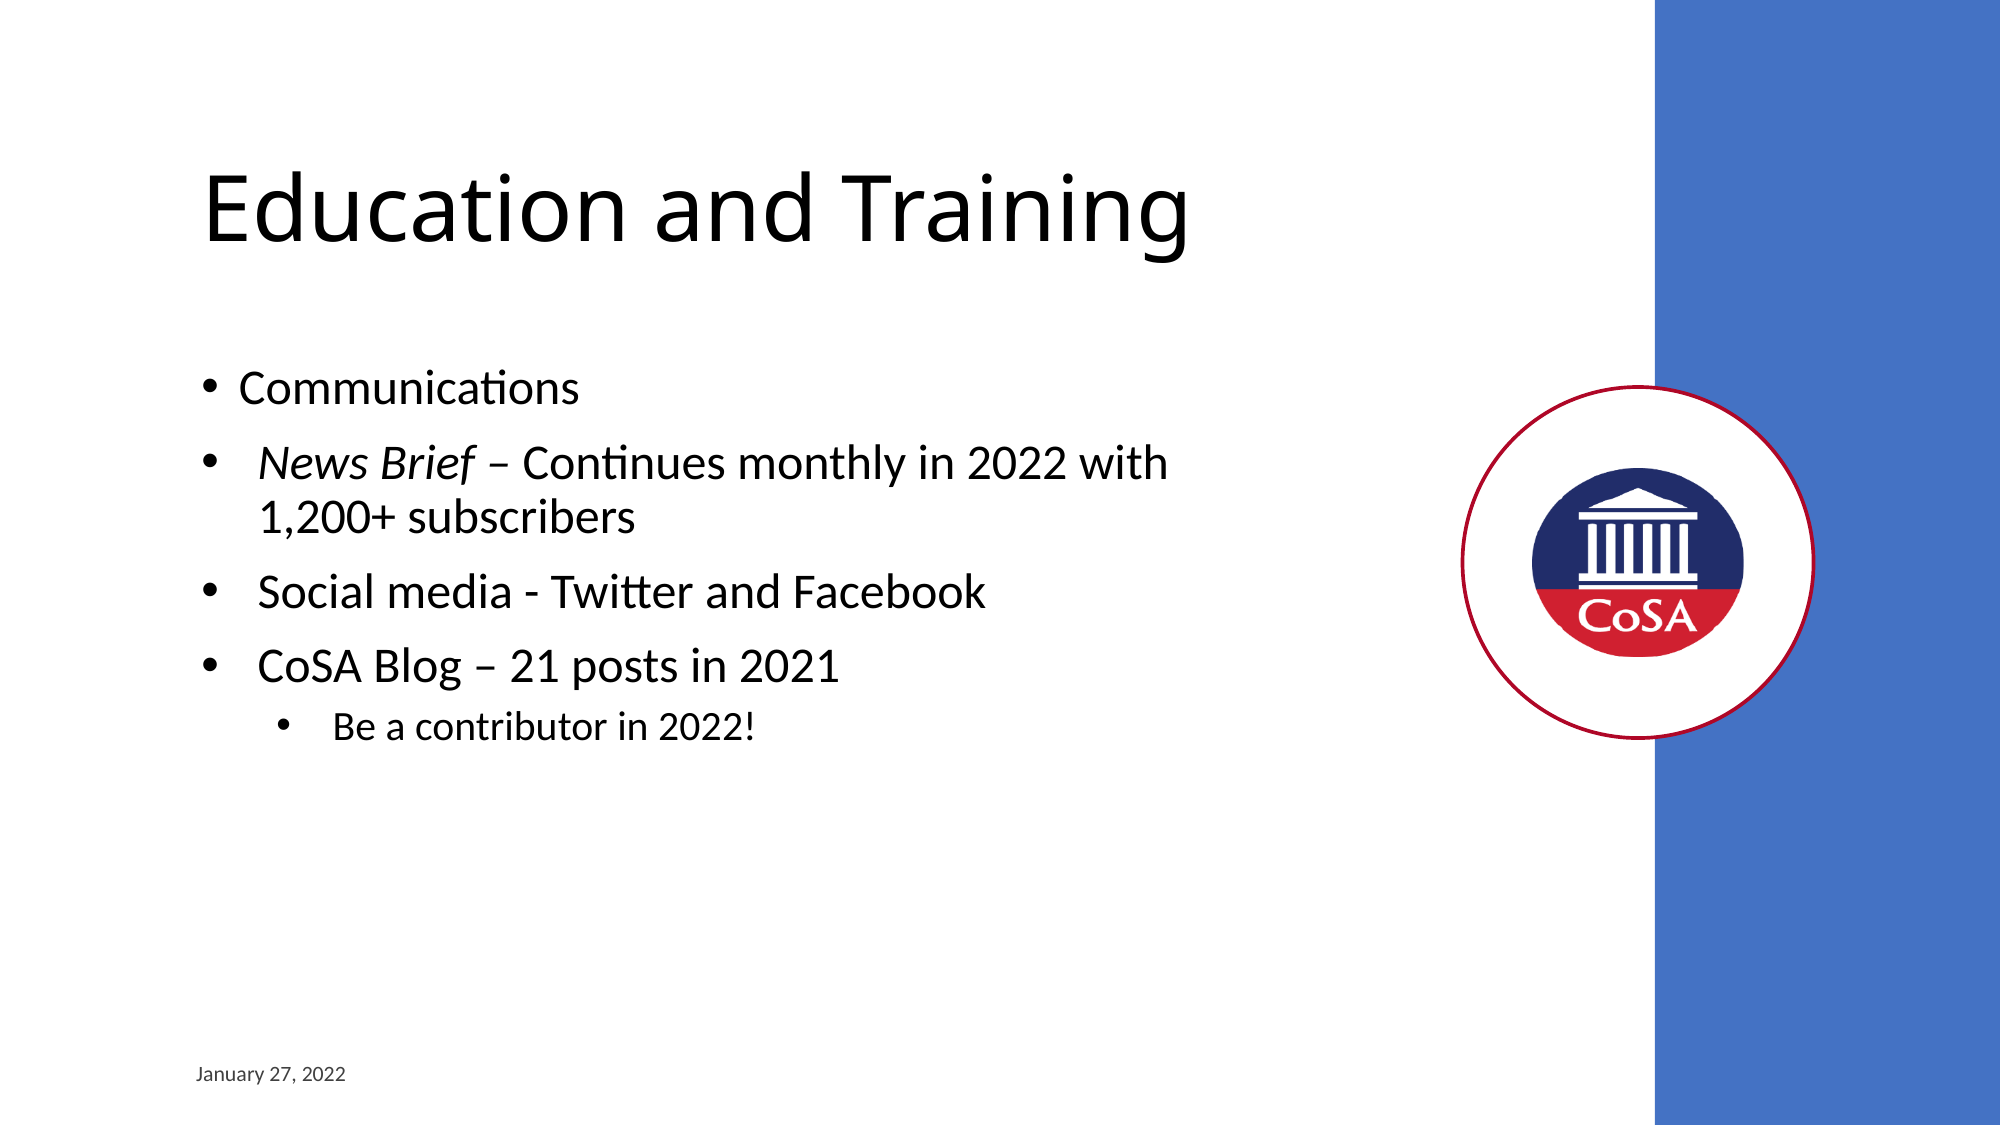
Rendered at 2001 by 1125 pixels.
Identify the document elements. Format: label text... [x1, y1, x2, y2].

footer January 27, 2022 [181, 1042, 984, 1103]
picture [1532, 468, 1744, 657]
list Communications News Brief – Continues monthly in 2022 with 1,200+ subscribers Social media - Twitter and Facebook CoSA Blog – 21 posts in 2021 Be a contributor in 2022! [186, 320, 1248, 940]
title Education and Training [186, 102, 1413, 321]
text_box [1654, 0, 2000, 1125]
text_box [1461, 385, 1815, 740]
